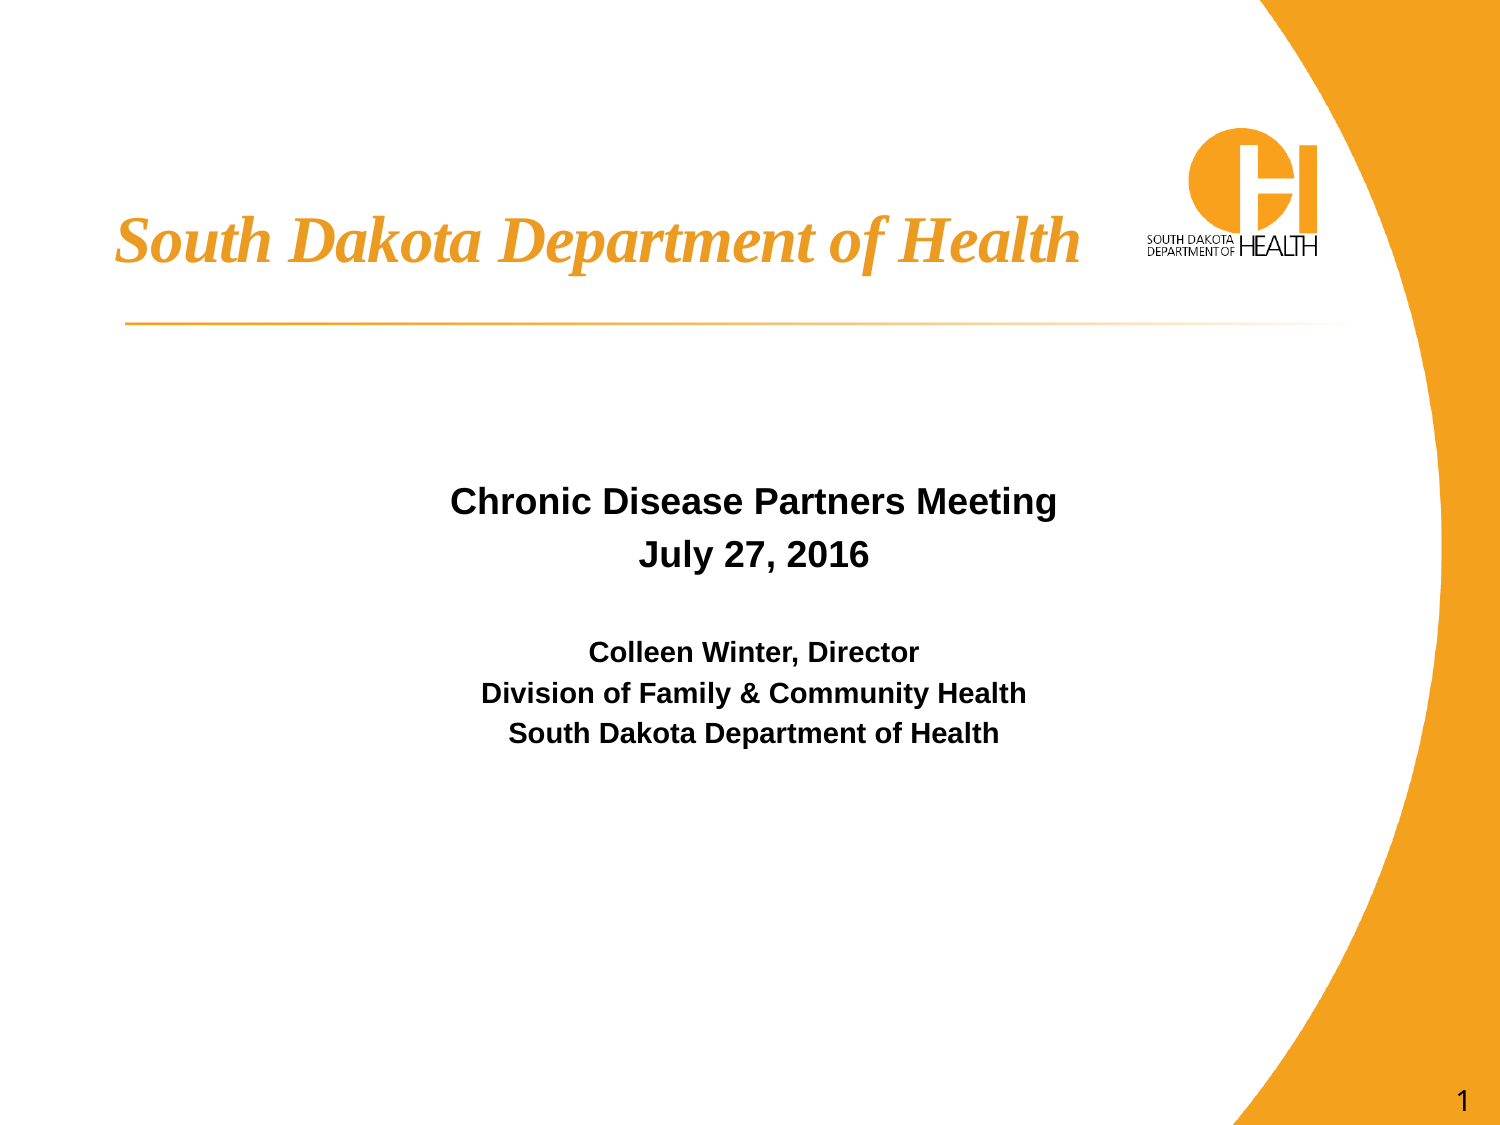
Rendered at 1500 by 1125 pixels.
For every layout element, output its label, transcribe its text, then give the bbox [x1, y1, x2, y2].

text_box 1 [1427, 1074, 1500, 1125]
picture [0, 0, 1500, 1125]
subtitle South Dakota Department of Health [99, 170, 1122, 302]
list Chronic Disease Partners Meeting July 27, 2016 Colleen Winter, Director Division of Family & Community Health South Dakota Department of Health [113, 364, 1395, 990]
